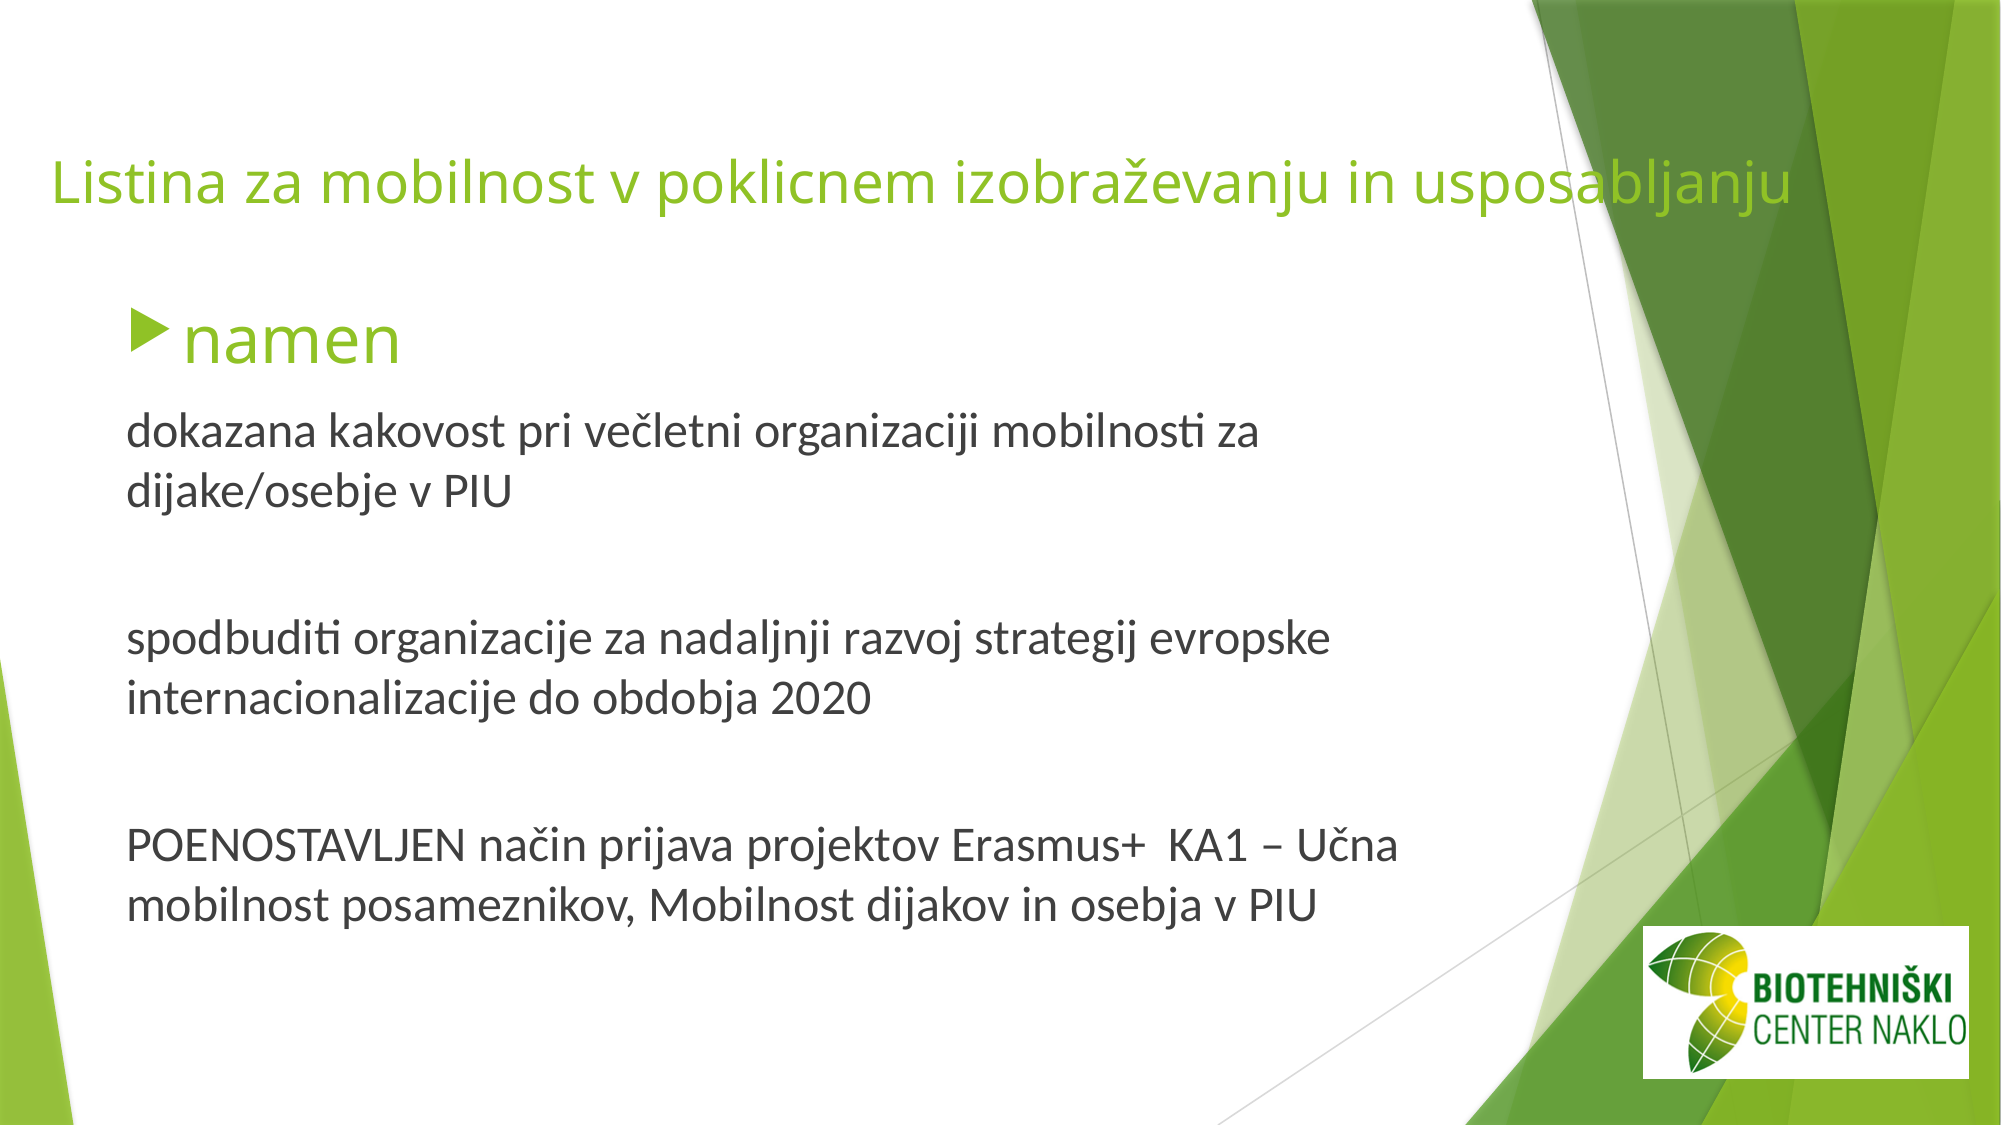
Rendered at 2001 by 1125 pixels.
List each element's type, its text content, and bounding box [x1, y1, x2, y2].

picture [1643, 926, 1970, 1080]
list namen dokazana kakovost pri večletni organizaciji mobilnosti za dijake/osebje v PIU spodbuditi organizacije za nadaljnji razvoj strategij evropske internacionalizacije do obdobja 2020 POENOSTAVLJEN način prijava projektov Erasmus+ KA1 – Učna mobilnost posameznikov, Mobilnost dijakov in osebja v PIU [111, 289, 1522, 1050]
title Listina za mobilnost v poklicnem izobraževanju in usposabljanju [35, 138, 1983, 233]
